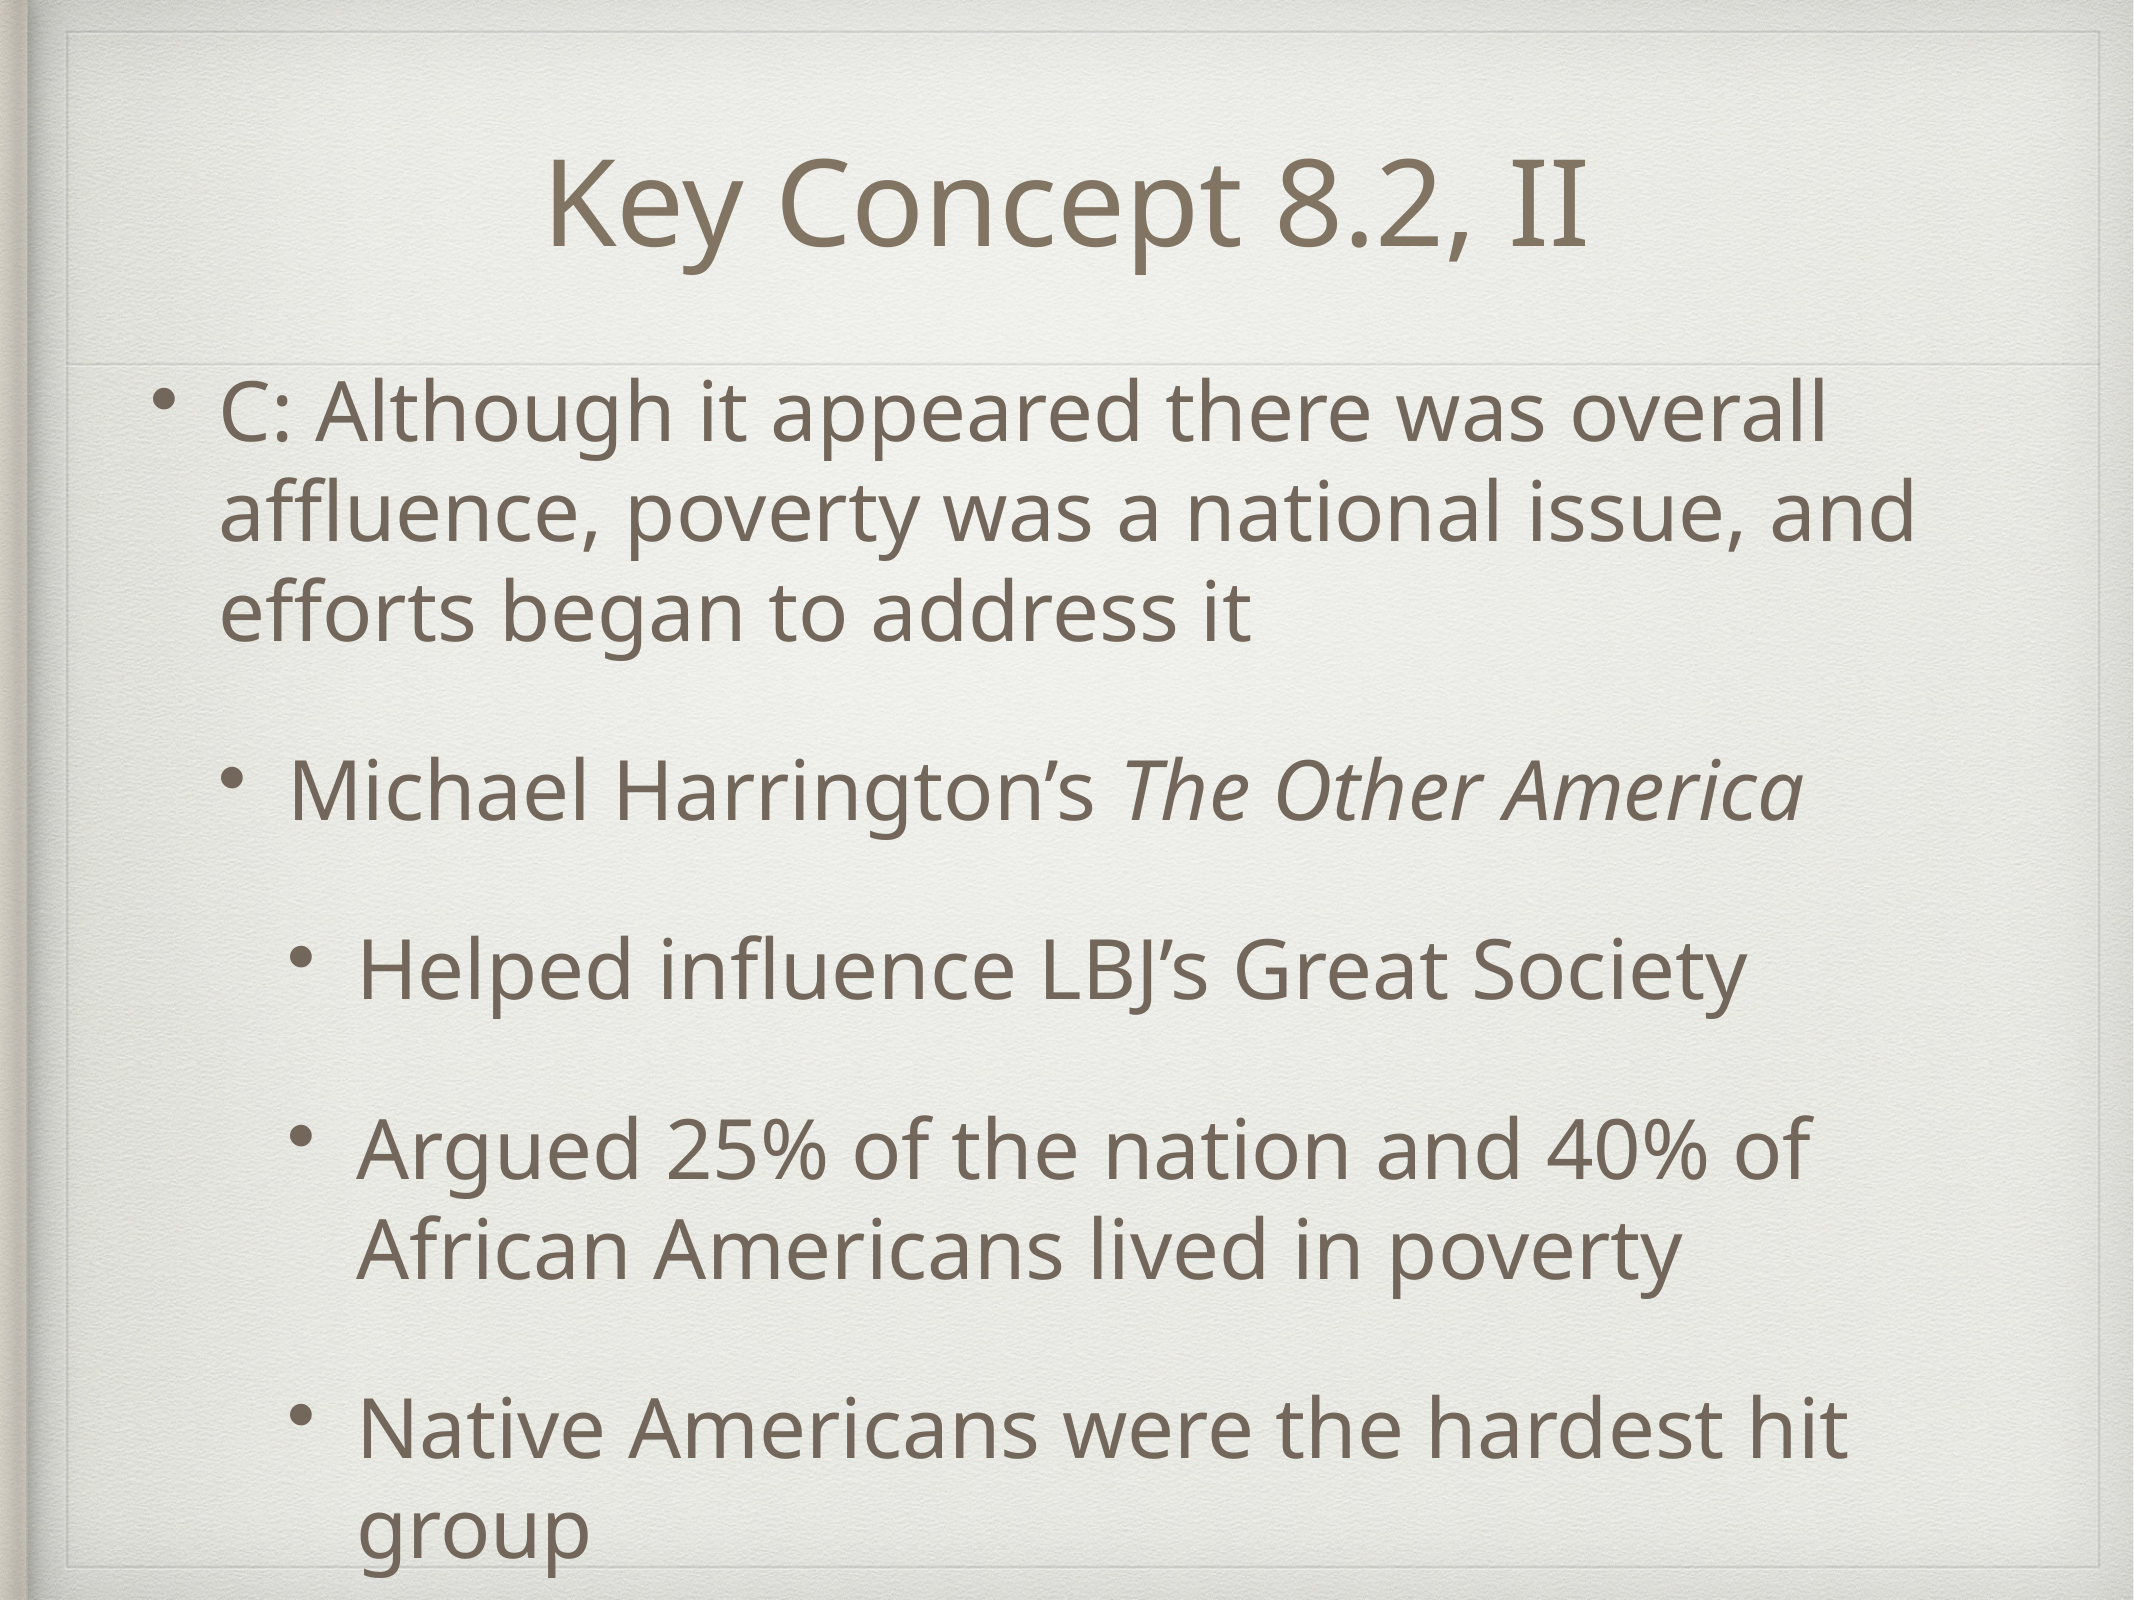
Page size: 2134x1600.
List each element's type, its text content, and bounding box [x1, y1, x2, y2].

list C: Although it appeared there was overall affluence, poverty was a national issue, and efforts began to address it Michael Harrington’s The Other America Helped influence LBJ’s Great Society Argued 25% of the nation and 40% of African Americans lived in poverty Native Americans were the hardest hit group [149, 364, 1984, 1569]
picture [0, 0, 2134, 1600]
title Key Concept 8.2, II [149, 51, 1984, 345]
